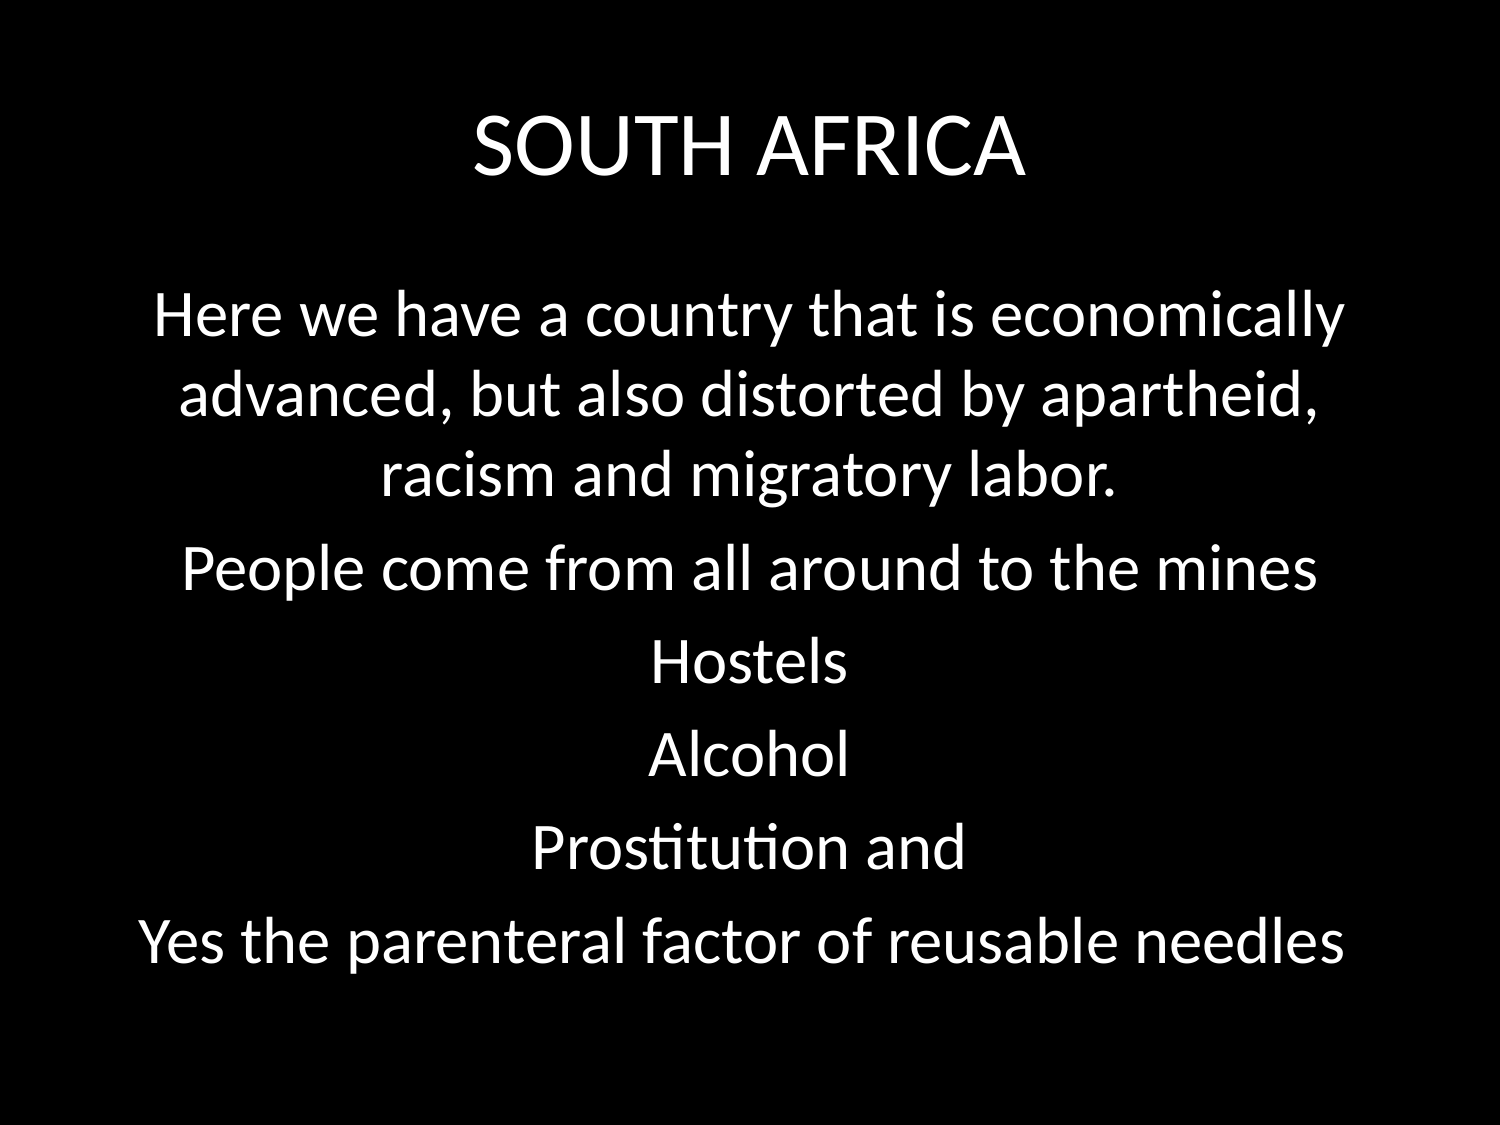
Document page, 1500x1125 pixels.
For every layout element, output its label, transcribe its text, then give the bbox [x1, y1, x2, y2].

list Here we have a country that is economically advanced, but also distorted by apartheid, racism and migratory labor. People come from all around to the mines Hostels Alcohol Prostitution and Yes the parenteral factor of reusable needles [75, 262, 1425, 1005]
title SOUTH AFRICA [75, 45, 1425, 233]
